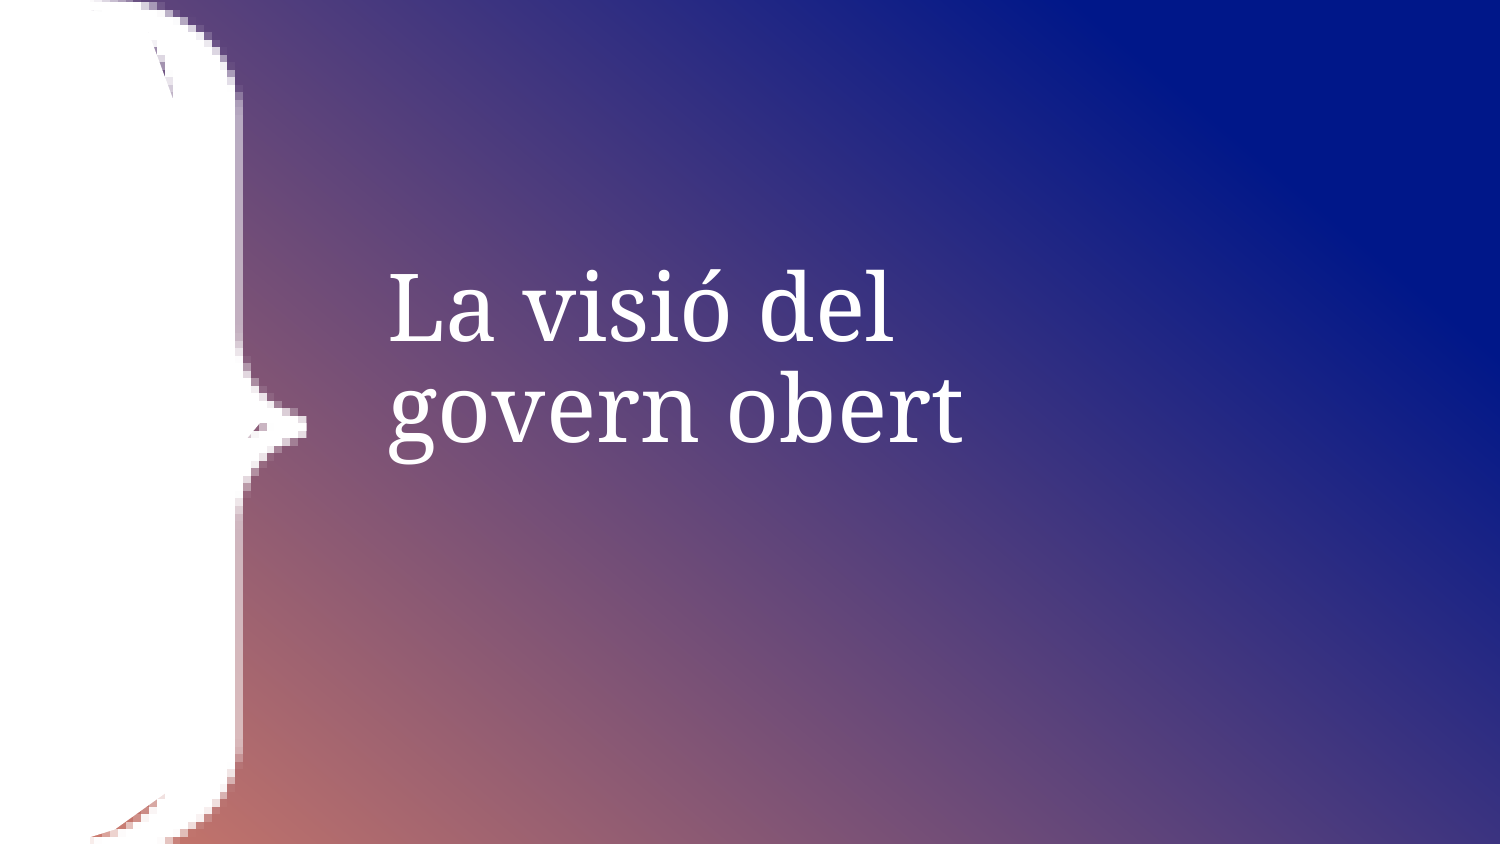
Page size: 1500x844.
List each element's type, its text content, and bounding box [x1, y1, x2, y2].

title La visió del govern obert [372, 210, 1385, 471]
